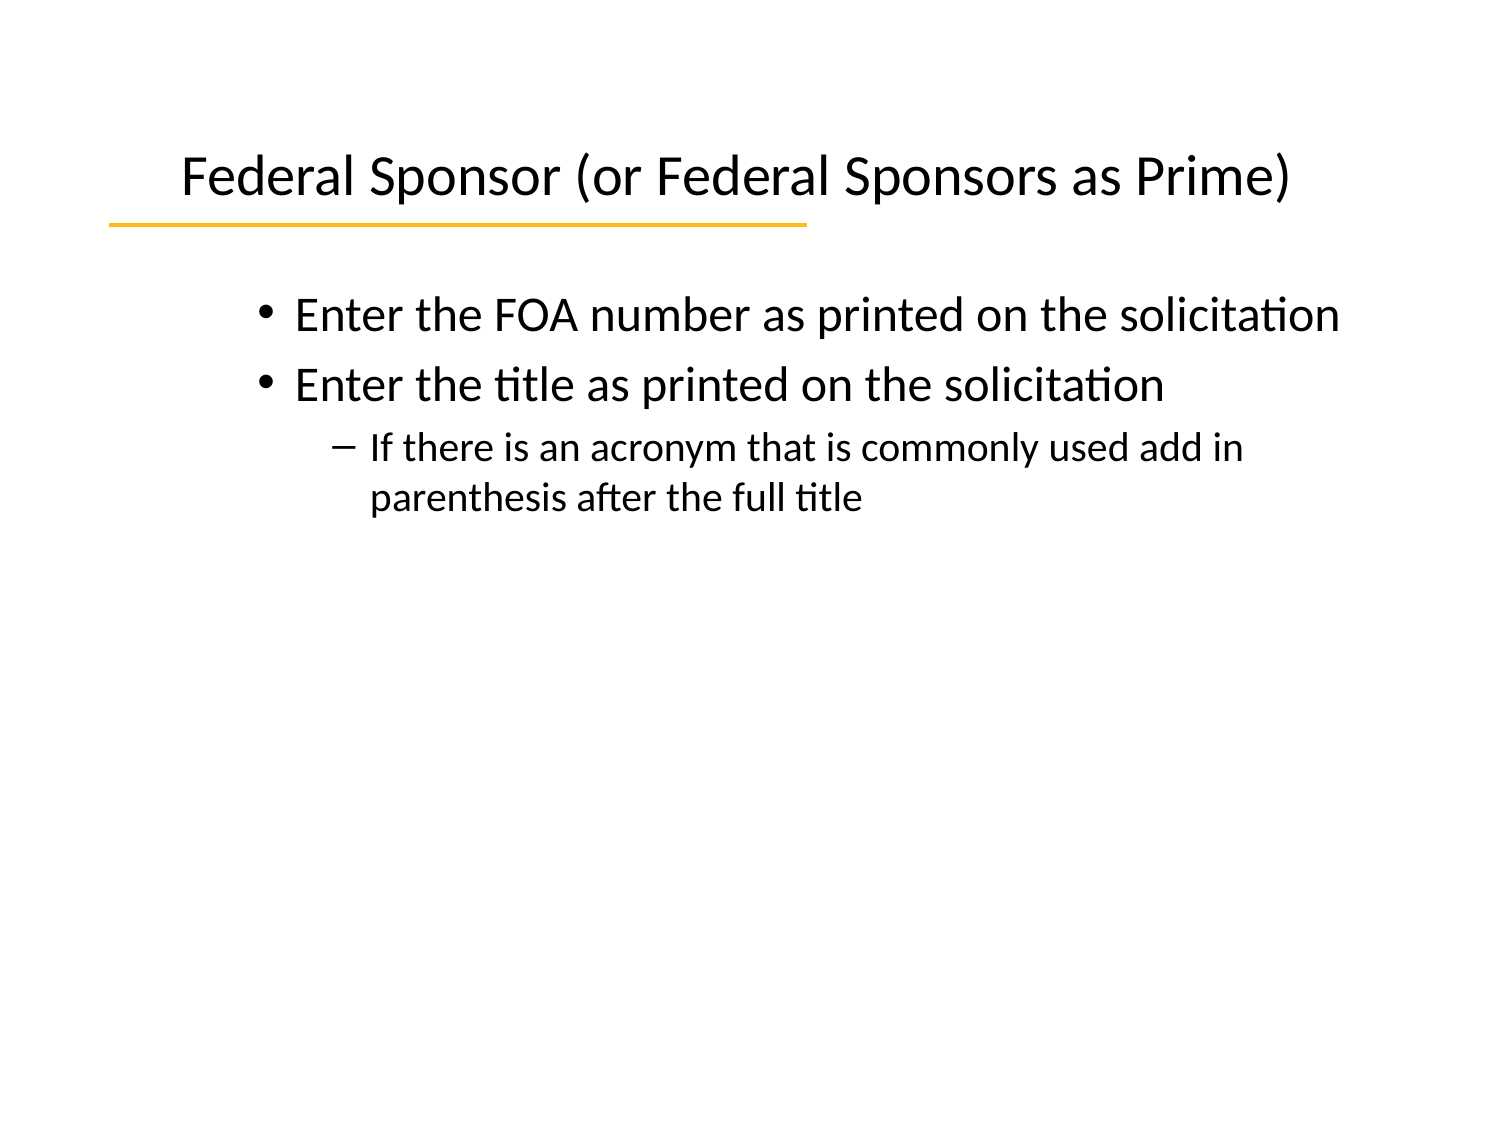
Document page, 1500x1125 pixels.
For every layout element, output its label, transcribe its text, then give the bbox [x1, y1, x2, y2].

list Federal Sponsor (or Federal Sponsors as Prime) [106, 136, 1360, 213]
list Enter the FOA number as printed on the solicitation Enter the title as printed on the solicitation If there is an acronym that is commonly used add in parenthesis after the full title [107, 281, 1360, 578]
